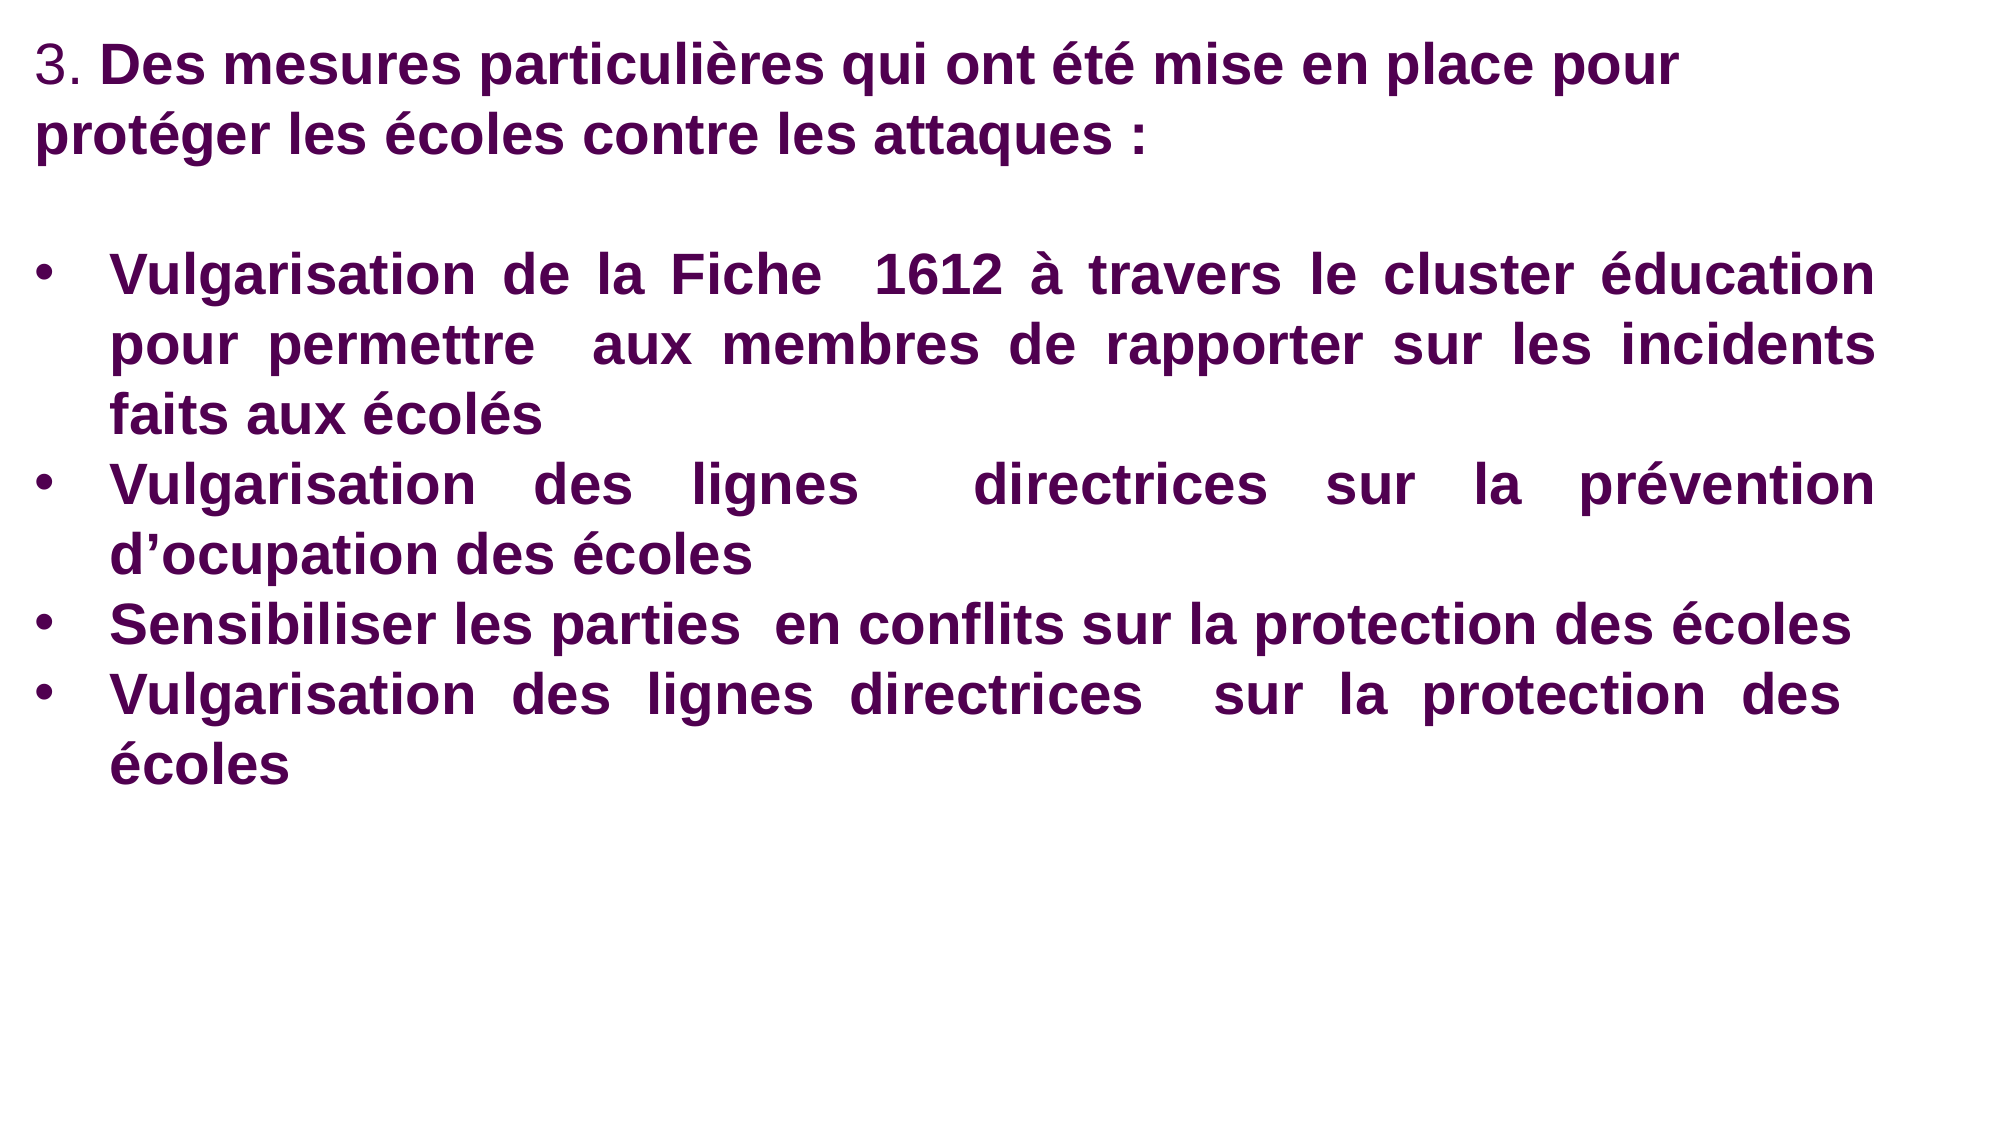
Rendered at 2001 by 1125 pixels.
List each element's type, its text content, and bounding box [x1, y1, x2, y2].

text_box 3. Des mesures particulières qui ont été mise en place pour protéger les écoles contre les attaques : Vulgarisation de la Fiche 1612 à travers le cluster éducation pour permettre aux membres de rapporter sur les incidents faits aux écolés Vulgarisation des lignes directrices sur la prévention d’ocupation des écoles Sensibiliser les parties en conflits sur la protection des écoles Vulgarisation des lignes directrices sur la protection des écoles [19, 19, 1893, 944]
